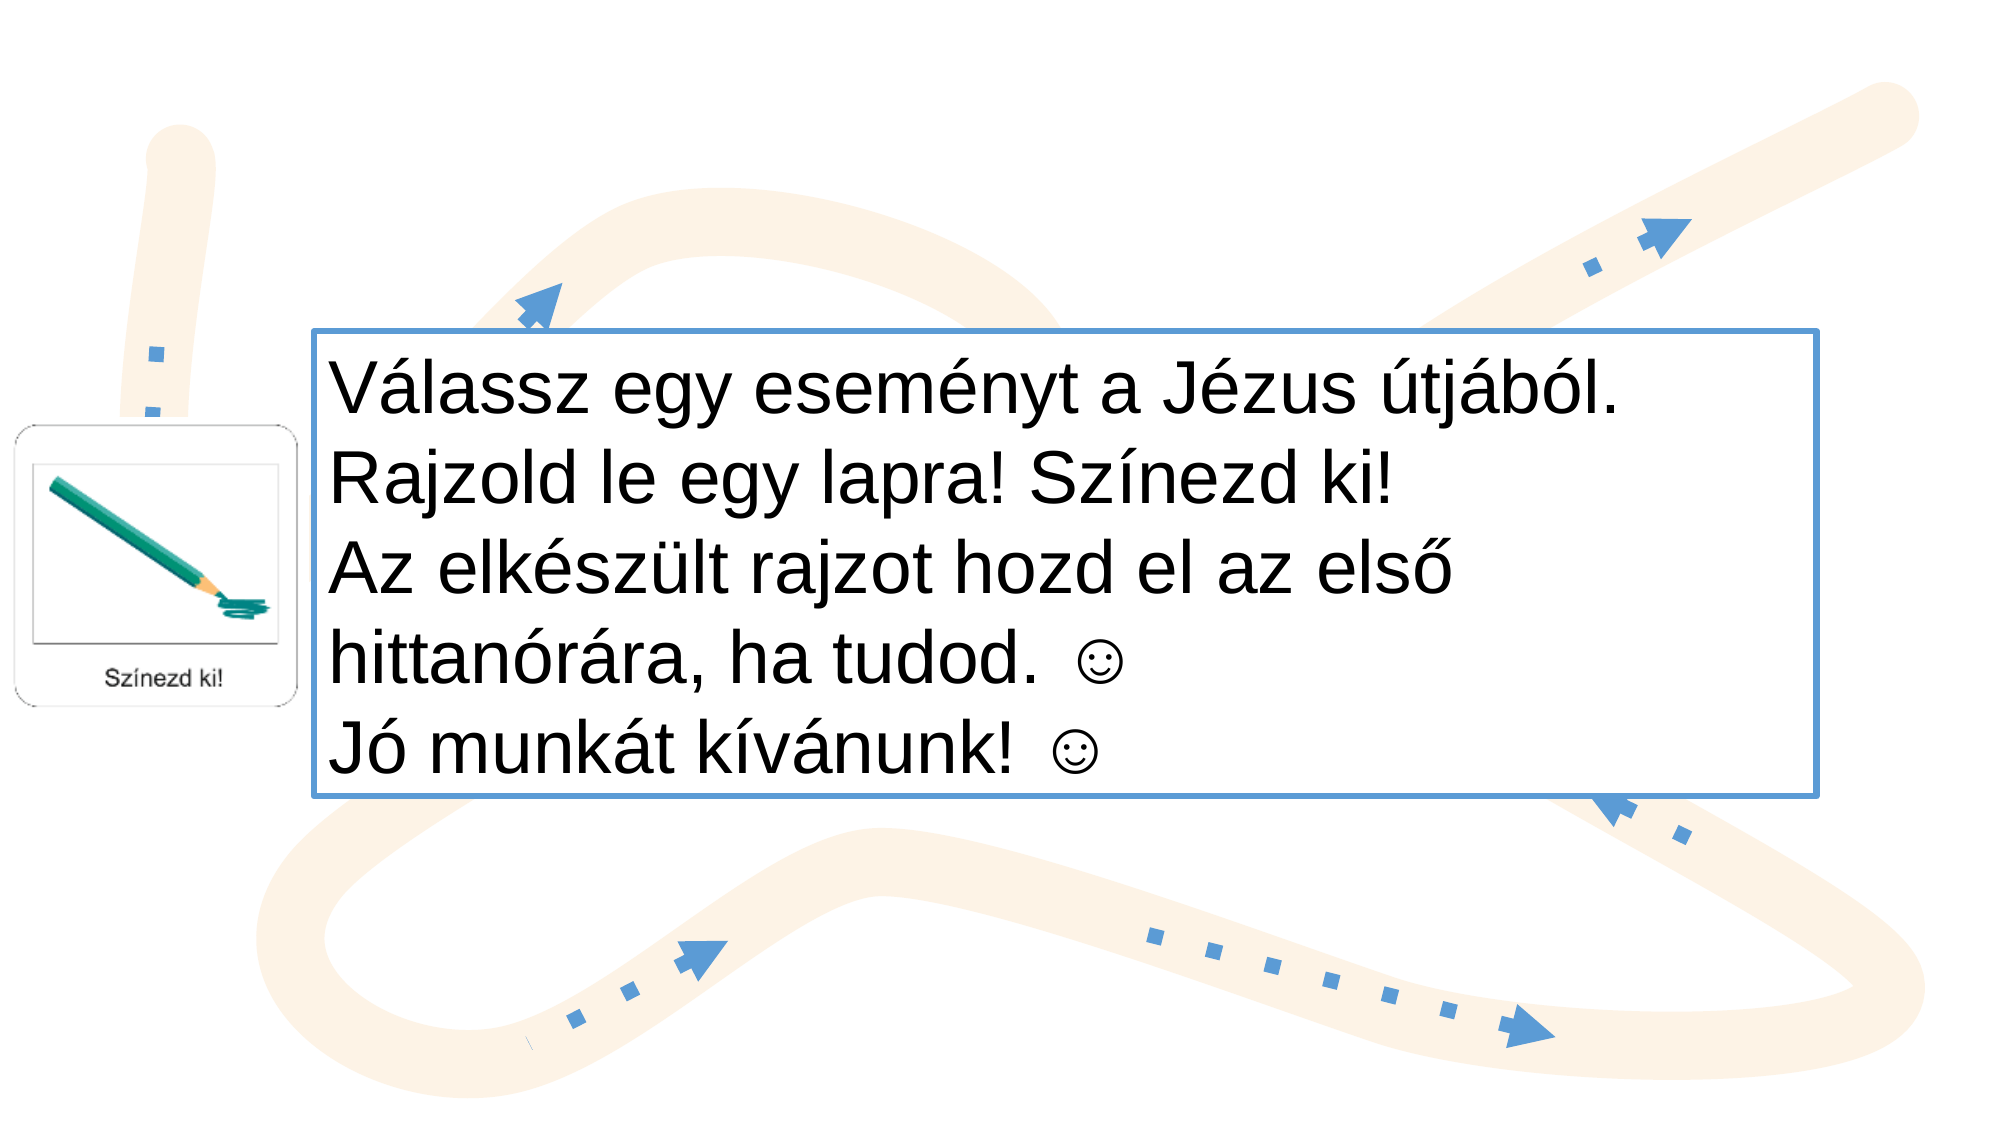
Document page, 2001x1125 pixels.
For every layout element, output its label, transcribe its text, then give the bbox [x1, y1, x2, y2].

text_box Válassz egy eseményt a Jézus útjából. Rajzold le egy lapra! Színezd ki! Az elkészült rajzot hozd el az első hittanórára, ha tudod. ☺ Jó munkát kívánunk! ☺ [314, 331, 1817, 797]
text_box [160, 116, 1886, 419]
picture [6, 416, 309, 716]
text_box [1582, 786, 1700, 844]
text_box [1147, 934, 1556, 1038]
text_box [149, 335, 158, 415]
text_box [422, 282, 563, 431]
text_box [1240, 446, 1326, 547]
text_box [290, 797, 1891, 1065]
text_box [497, 548, 848, 745]
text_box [528, 940, 729, 1044]
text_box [1559, 218, 1693, 284]
